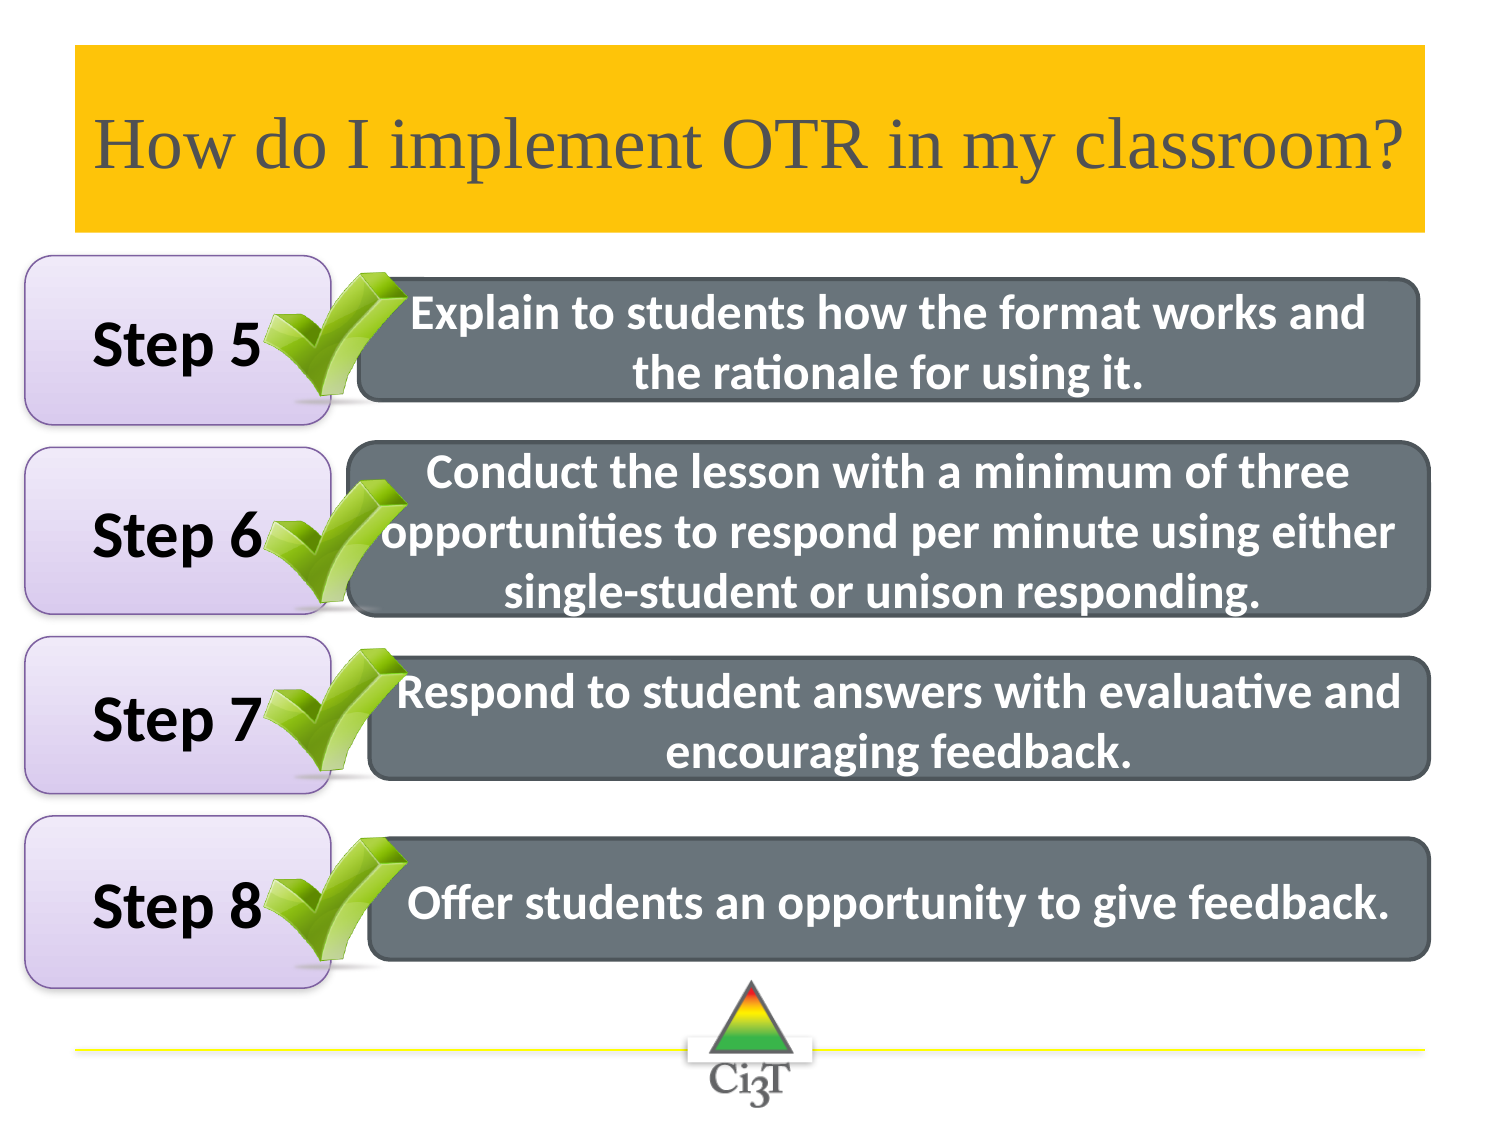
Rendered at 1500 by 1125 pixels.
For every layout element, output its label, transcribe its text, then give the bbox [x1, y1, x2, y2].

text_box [24, 255, 332, 989]
text_box Explain to students how the format works and the rationale for using it. [425, 277, 1421, 403]
text_box Offer students an opportunity to give feedback. [425, 836, 1432, 962]
text_box Respond to student answers with evaluative and encouraging feedback. [425, 655, 1432, 781]
picture [241, 457, 421, 805]
text_box Conduct the lesson with a minimum of three opportunities to respond per minute using either single-student or unison responding. [349, 440, 1432, 618]
picture [706, 976, 795, 1110]
picture [241, 815, 421, 995]
picture [241, 250, 421, 429]
title How do I implement OTR in my classroom? [75, 45, 1425, 233]
